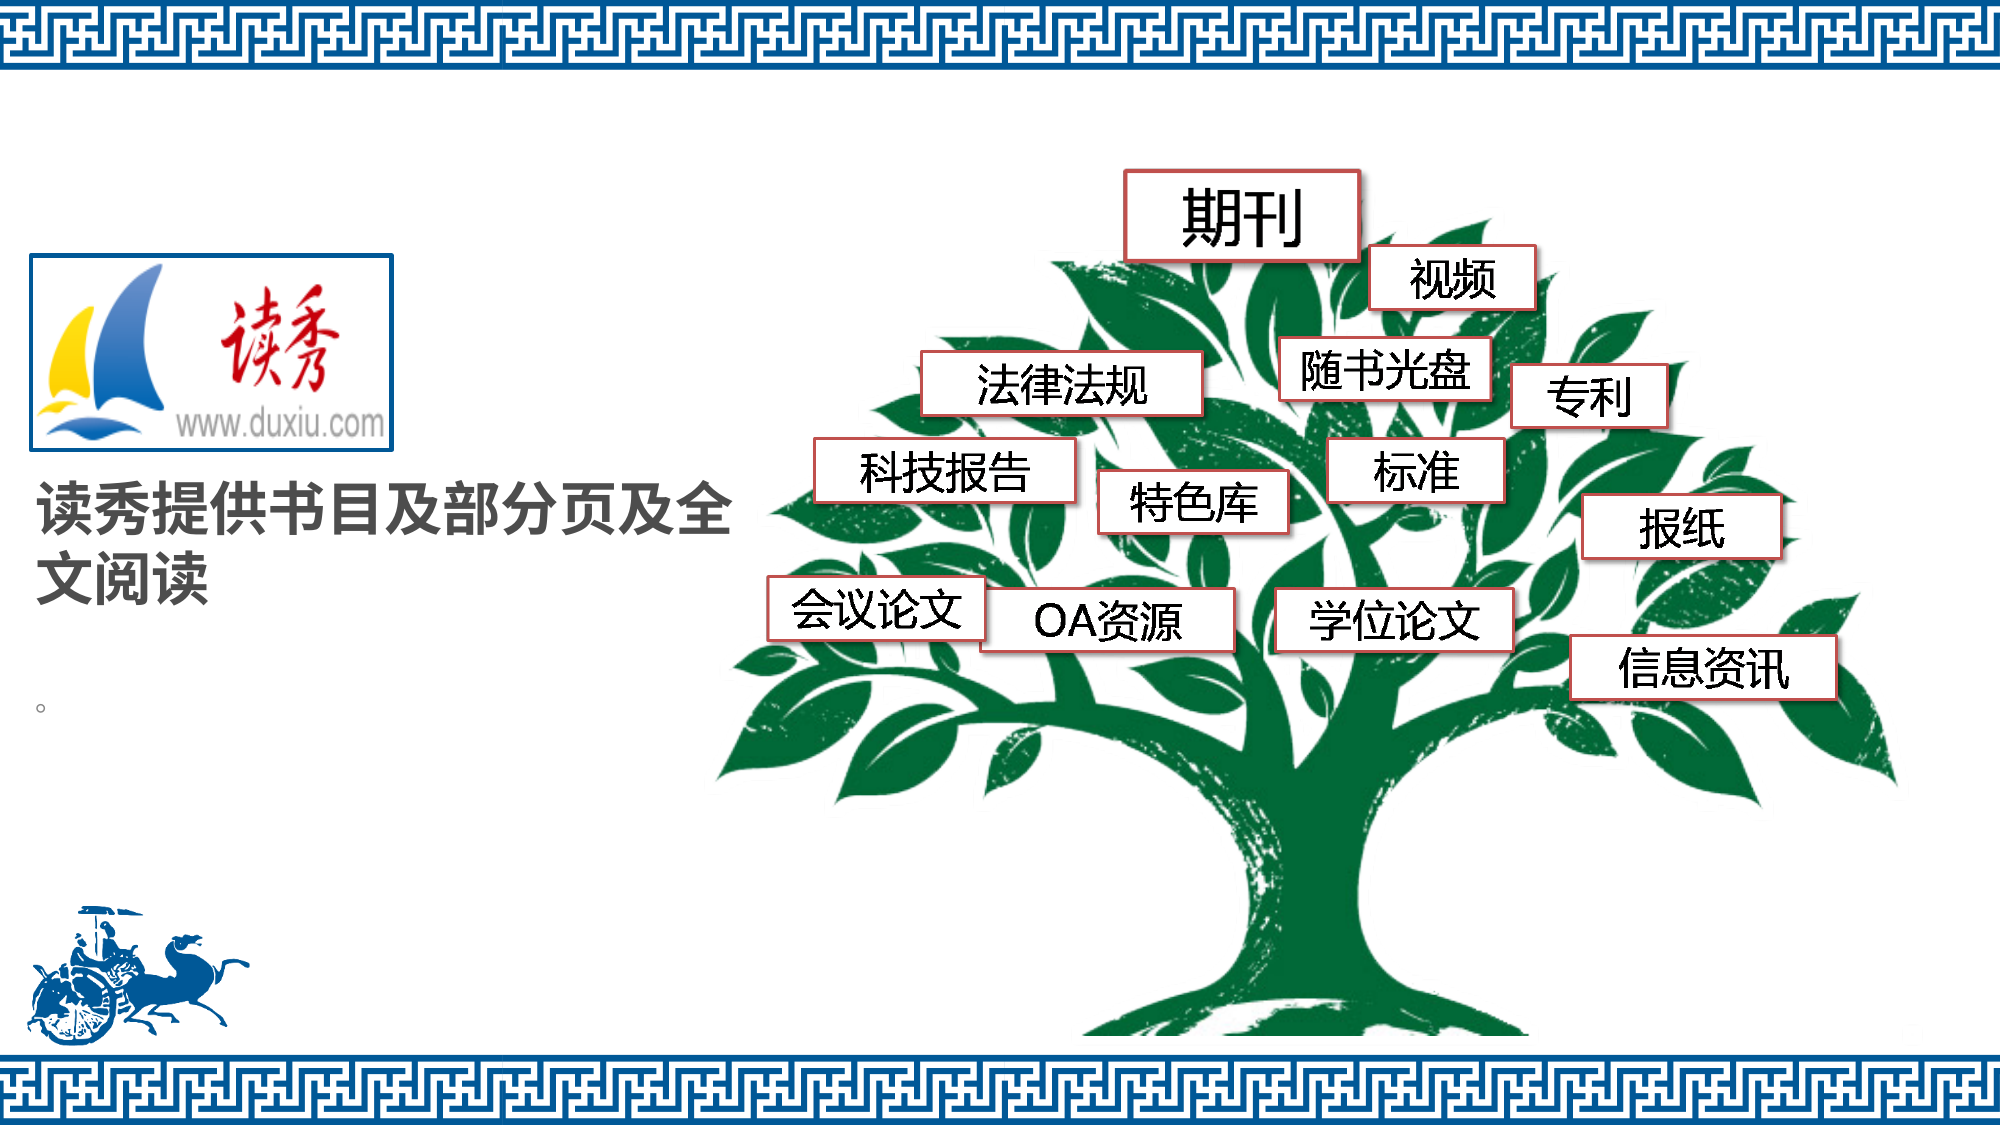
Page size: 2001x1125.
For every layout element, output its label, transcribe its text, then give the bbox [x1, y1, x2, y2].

text_box 读秀提供书目及部分页及全文阅读 。 [34, 471, 655, 611]
picture [0, 0, 2000, 1125]
